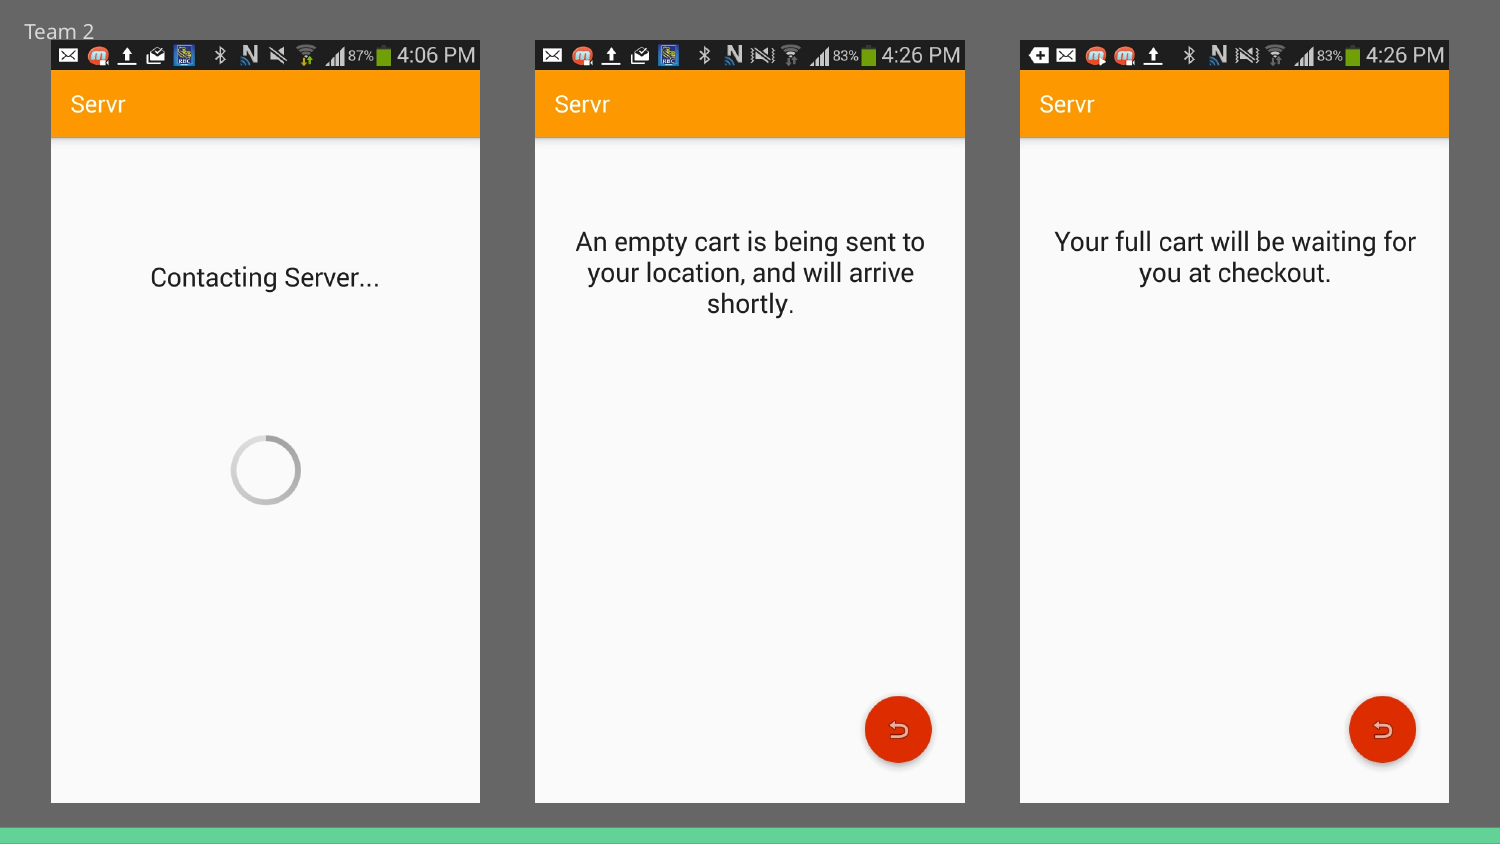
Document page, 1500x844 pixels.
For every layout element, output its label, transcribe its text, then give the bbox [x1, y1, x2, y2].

picture [50, 40, 481, 804]
list Team 2 [0, 0, 110, 49]
picture [1019, 40, 1450, 804]
picture [535, 40, 965, 804]
